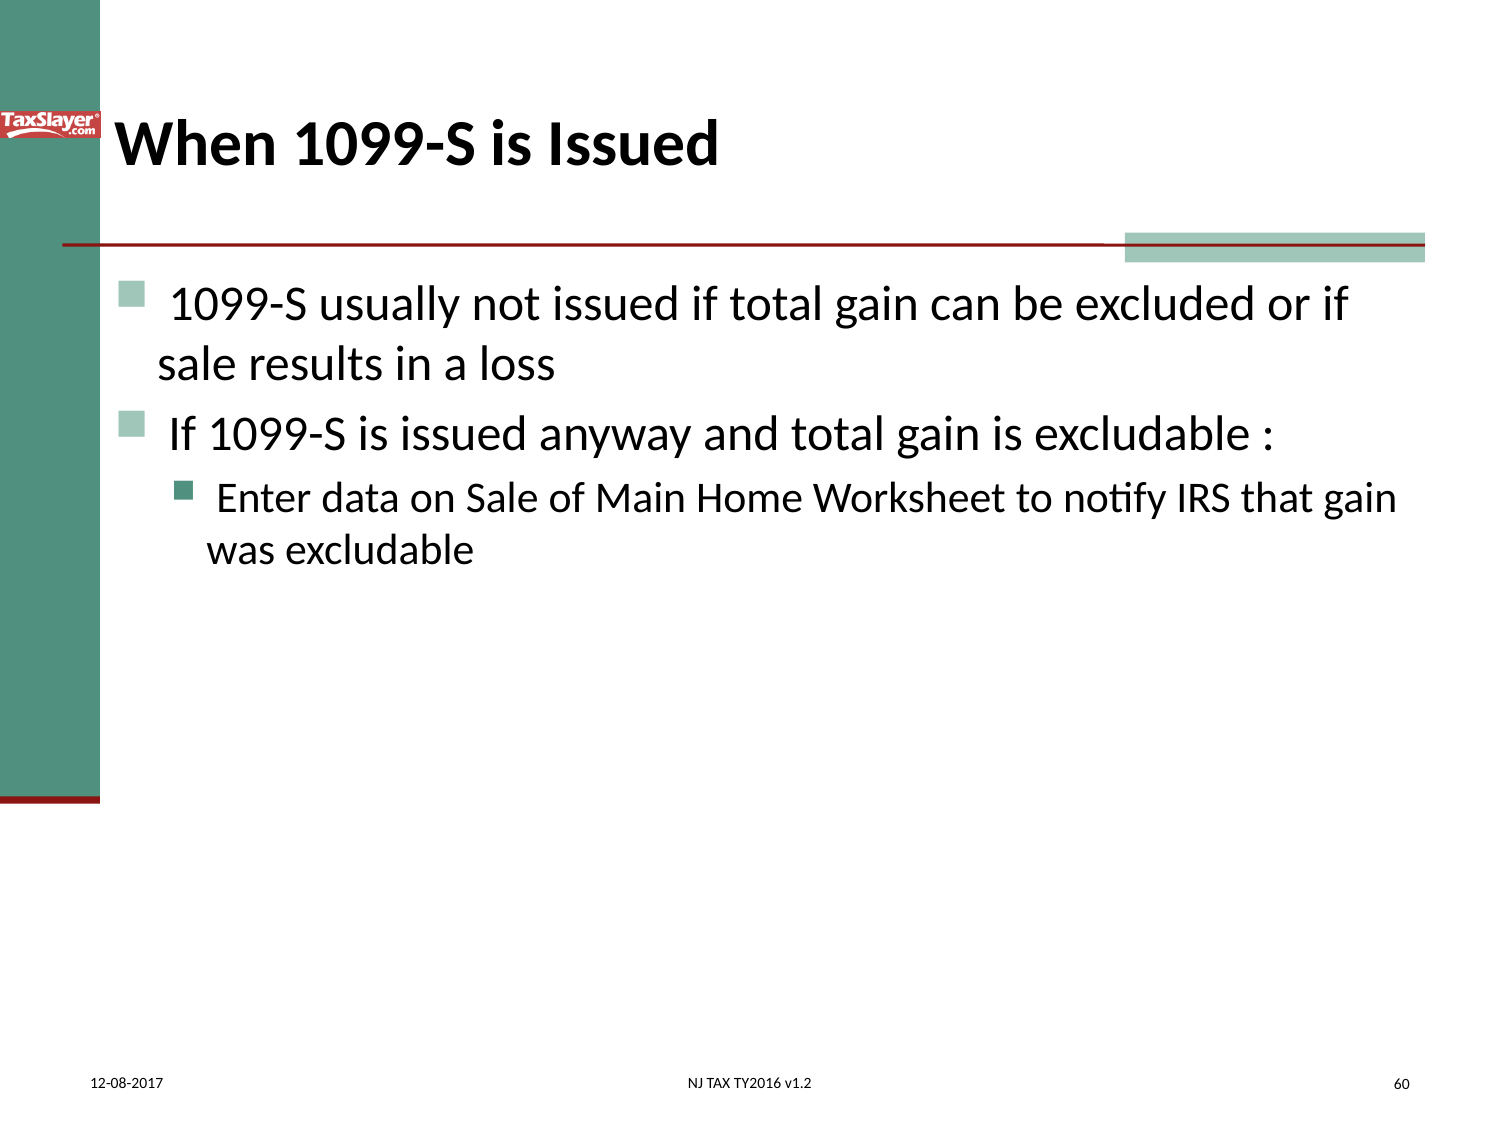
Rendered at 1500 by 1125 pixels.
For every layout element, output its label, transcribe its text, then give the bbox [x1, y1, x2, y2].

footer NJ TAX TY2016 v1.2 [496, 1050, 1004, 1100]
title When 1099-S is Issued [99, 45, 1425, 234]
slide_number 60 [1112, 1049, 1426, 1101]
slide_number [74, 1049, 401, 1100]
list 1099-S usually not issued if total gain can be excluded or if sale results in a loss If 1099-S is issued anyway and total gain is excludable : Enter data on Sale of Main Home Worksheet to notify IRS that gain was excludable [99, 262, 1425, 1038]
picture [0, 110, 101, 139]
